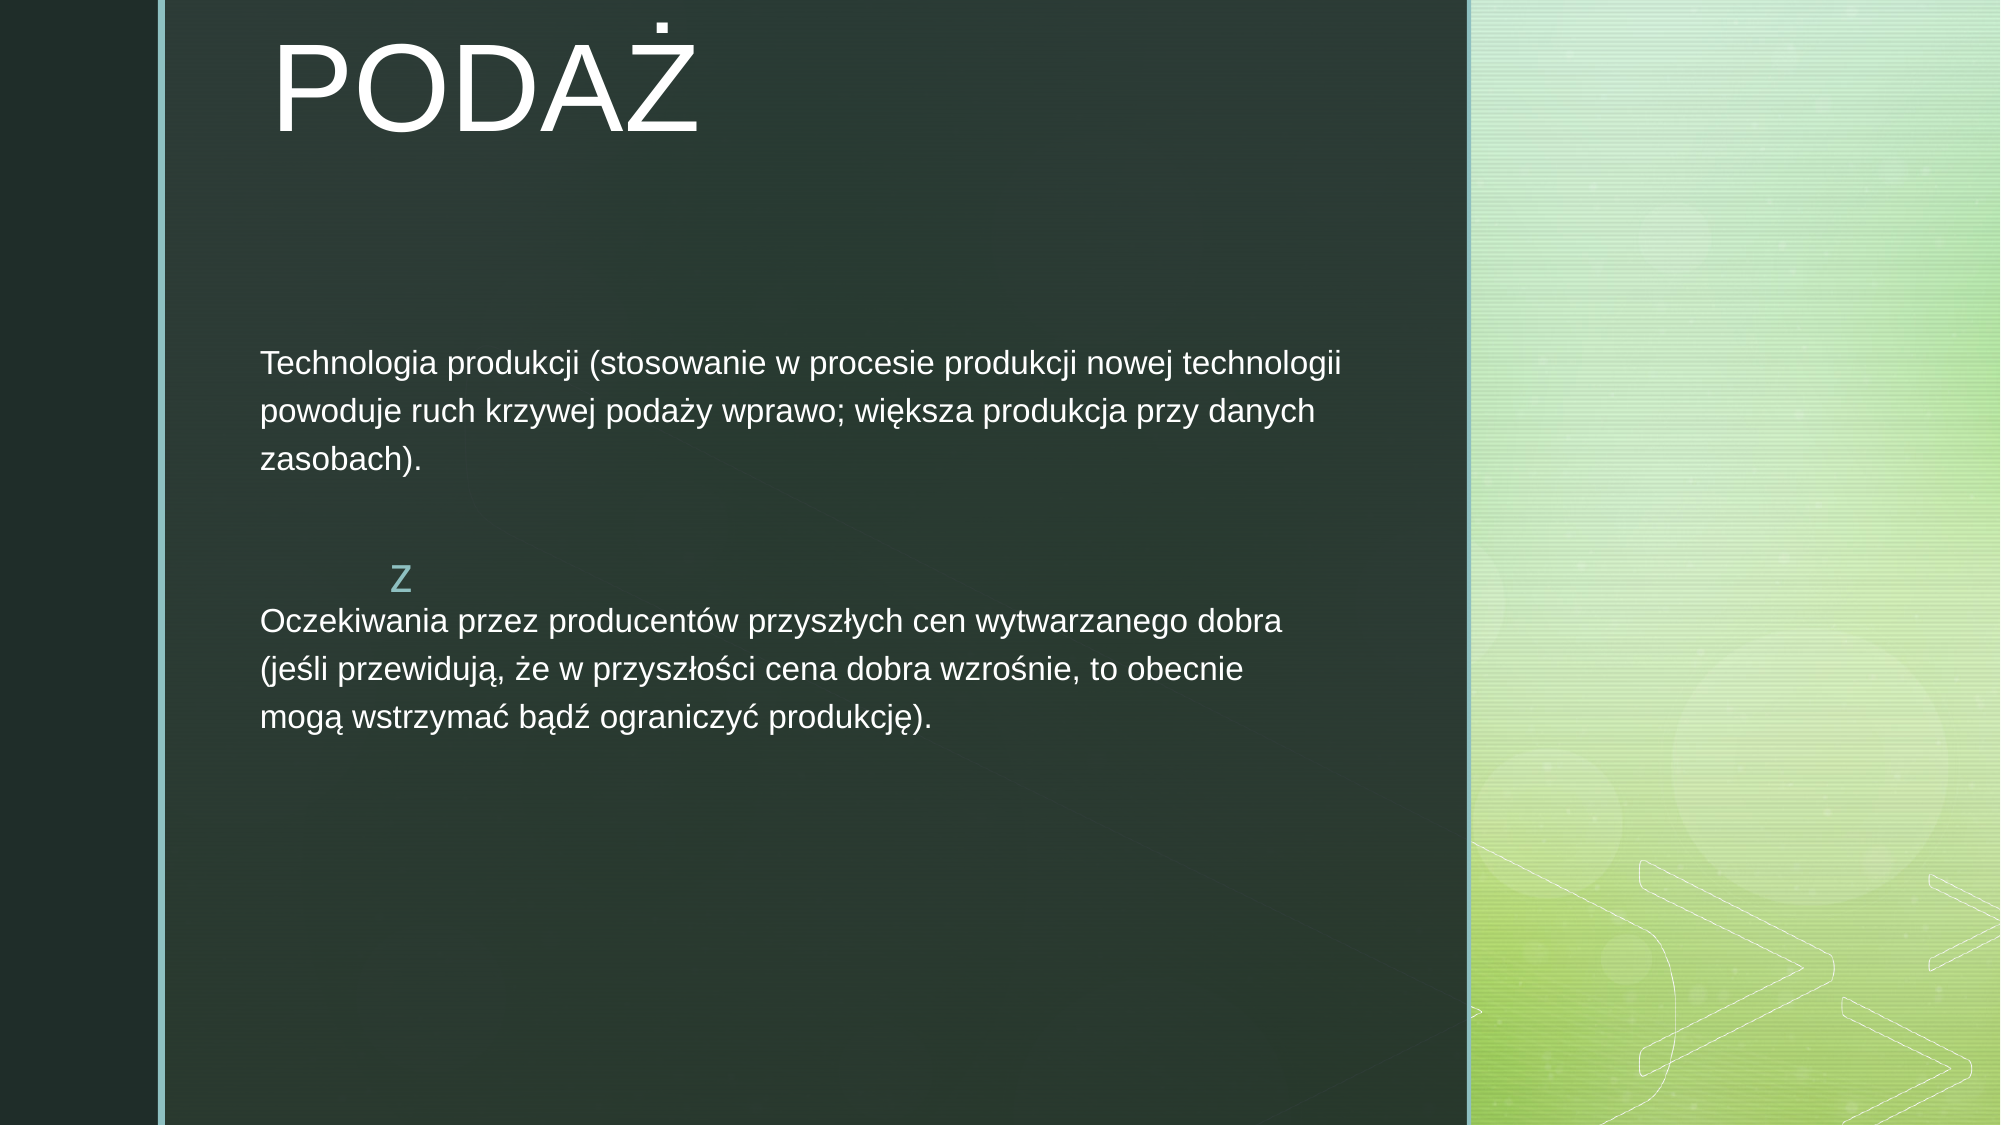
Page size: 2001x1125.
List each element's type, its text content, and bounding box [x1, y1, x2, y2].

picture [1472, 0, 2001, 1125]
title PODAŻ [255, 15, 1726, 227]
subtitle Technologia produkcji (stosowanie w procesie produkcji nowej technologii powoduje ruch krzywej podaży wprawo; większa produkcja przy danych zasobach). Oczekiwania przez producentów przyszłych cen wytwarzanego dobra (jeśli przewidują, że w przyszłości cena dobra wzrośnie, to obecnie mogą wstrzymać bądź ograniczyć produkcję). [244, 252, 1433, 863]
